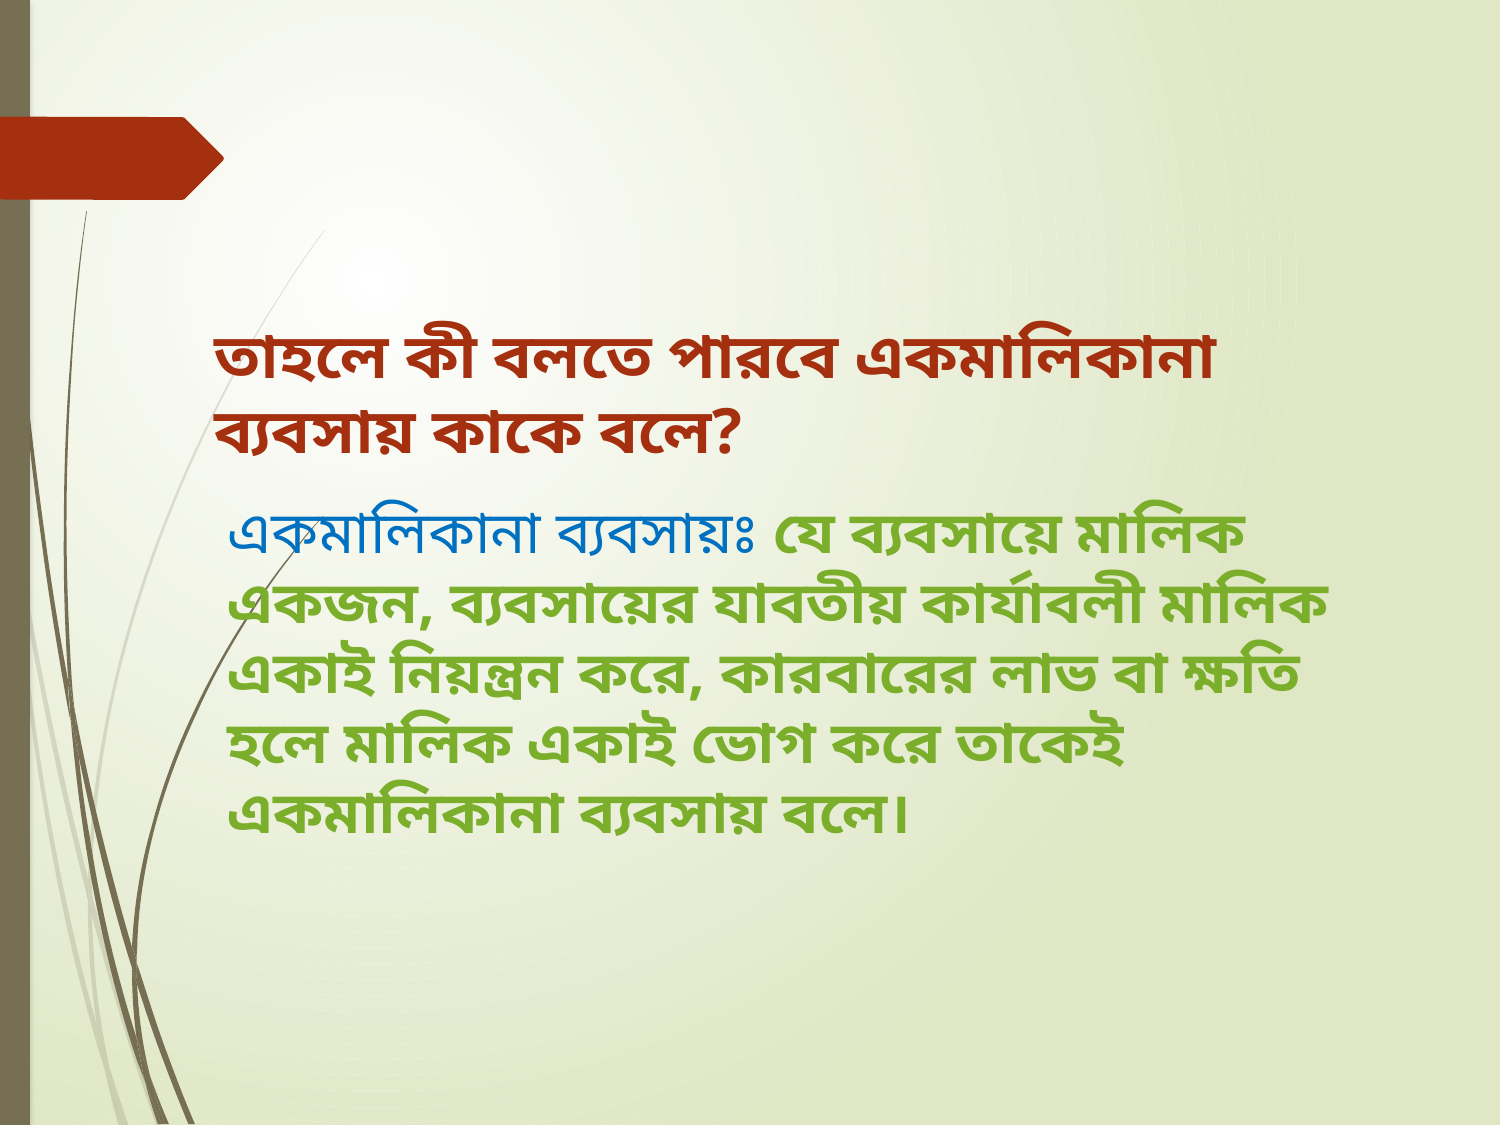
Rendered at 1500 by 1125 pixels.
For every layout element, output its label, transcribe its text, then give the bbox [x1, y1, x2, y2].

text_box একমালিকানা ব্যবসায়ঃ যে ব্যবসায়ে মালিক একজন, ব্যবসায়ের যাবতীয় কার্যাবলী মালিক একাই নিয়ন্ত্রন করে, কারবারের লাভ বা ক্ষতি হলে মালিক একাই ভোগ করে তাকেই একমালিকানা ব্যবসায় বলে। [212, 487, 1363, 853]
text_box তাহলে কী বলতে পারবে একমালিকানা ব্যবসায় কাকে বলে? [200, 309, 1363, 474]
